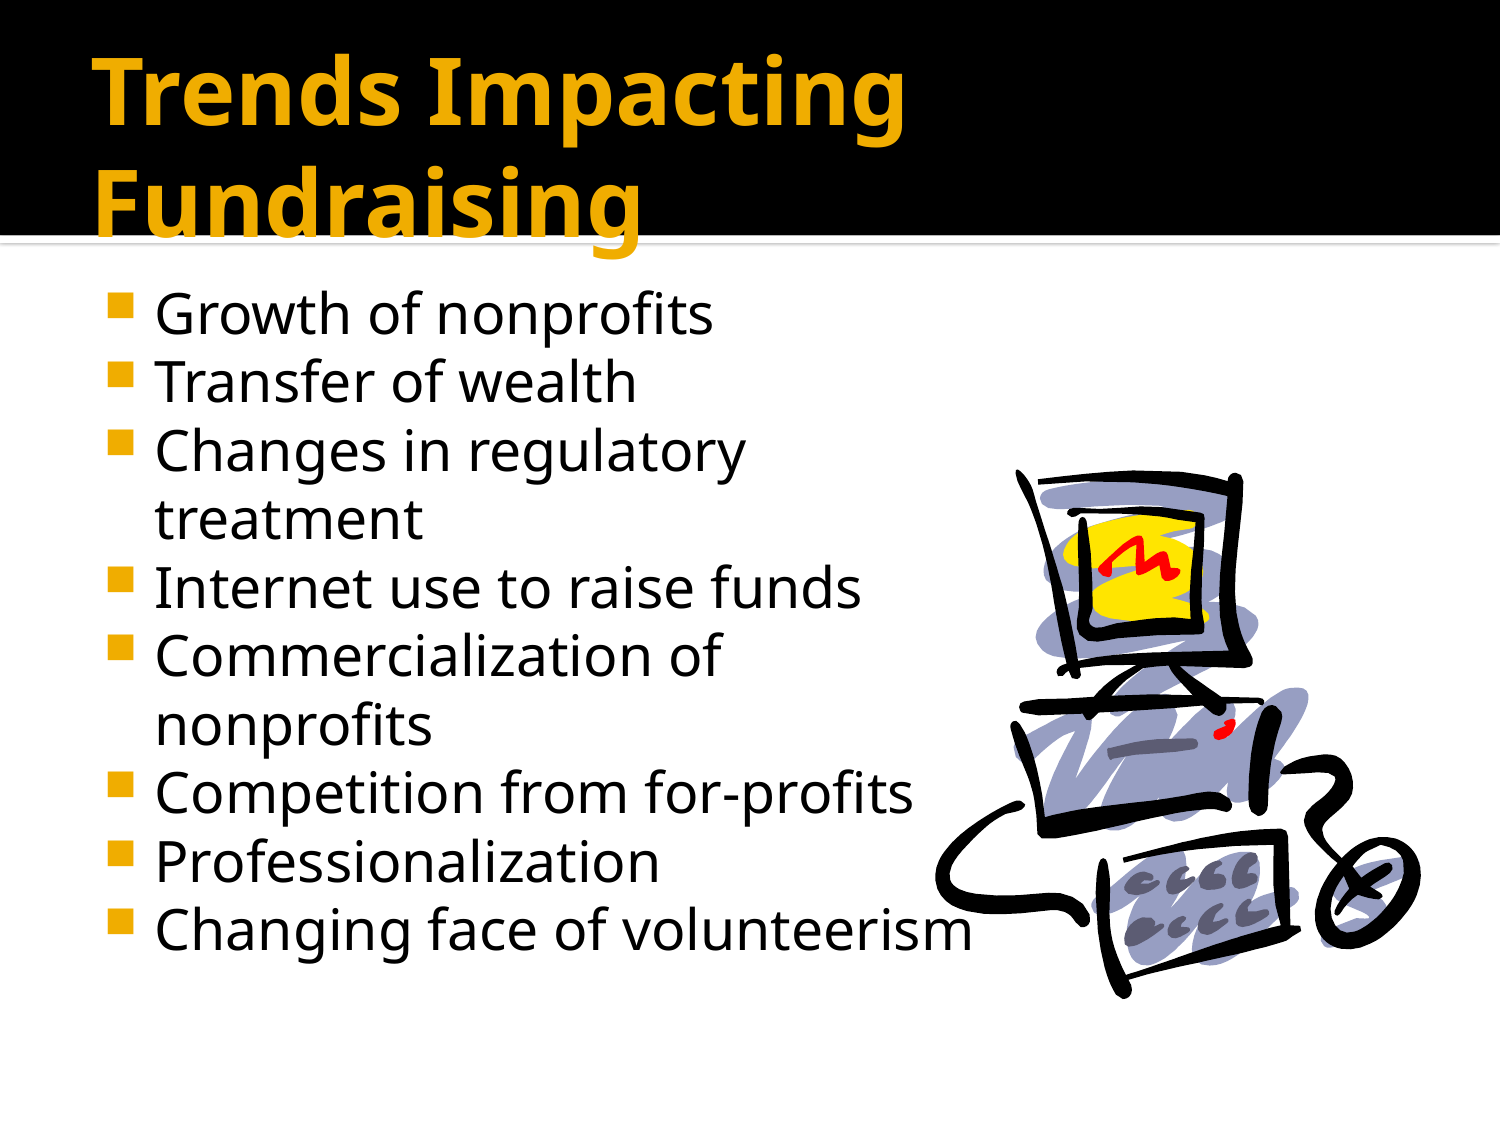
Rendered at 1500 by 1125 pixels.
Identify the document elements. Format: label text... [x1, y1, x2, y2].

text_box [935, 466, 1425, 1004]
title Trends Impacting Fundraising [75, 50, 1425, 238]
list Growth of nonprofits Transfer of wealth Changes in regulatory treatment Internet use to raise funds Commercialization of nonprofits Competition from for-profits Professionalization Changing face of volunteerism [75, 262, 1002, 1038]
